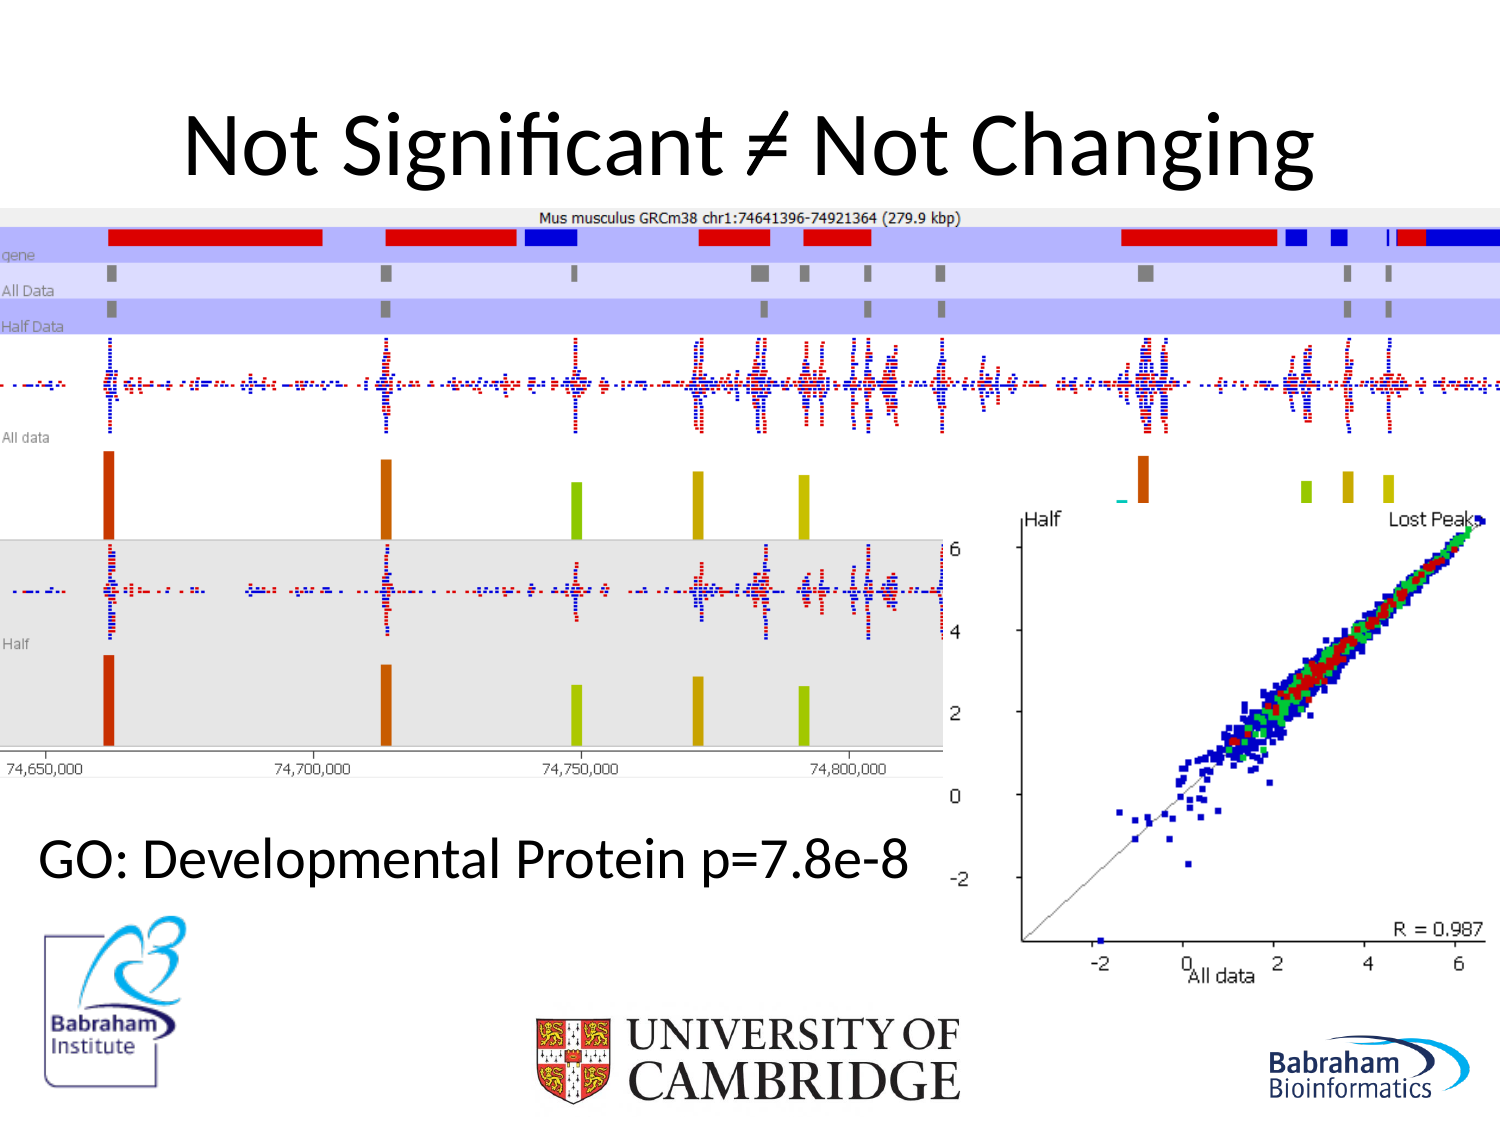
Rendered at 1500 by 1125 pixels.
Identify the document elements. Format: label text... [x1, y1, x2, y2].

picture [41, 911, 192, 1094]
picture [0, 207, 1500, 988]
text_box GO: Developmental Protein p=7.8e-8 [23, 812, 925, 898]
picture [531, 1002, 969, 1117]
title Not Significant = Not Changing [75, 45, 1425, 206]
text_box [749, 113, 786, 173]
picture [1257, 1029, 1474, 1106]
